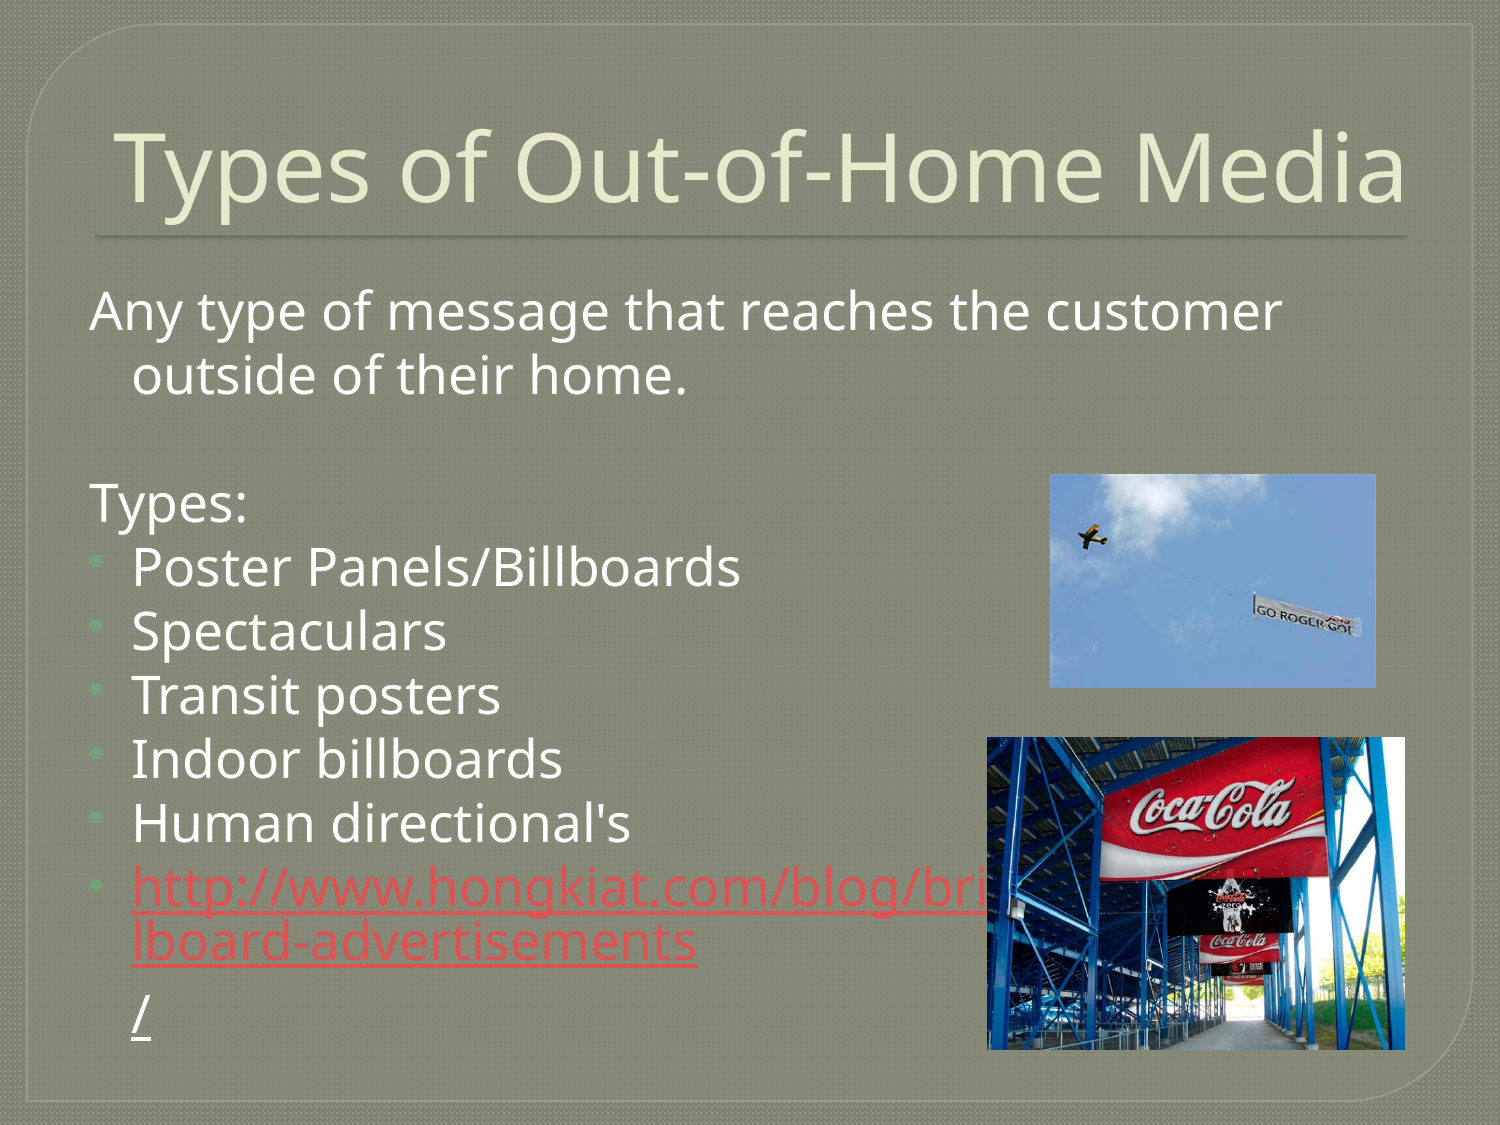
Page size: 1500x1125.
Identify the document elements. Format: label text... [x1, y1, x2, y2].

title Types of Out-of-Home Media [75, 41, 1425, 230]
picture [987, 737, 1405, 1051]
picture [1049, 474, 1377, 688]
list Any type of message that reaches the customer outside of their home. Types: Poster Panels/Billboards Spectaculars Transit posters Indoor billboards Human directional's http://www.hongkiat.com/blog/brilliant-creative-billboard-advertisements/ [75, 270, 1425, 1013]
